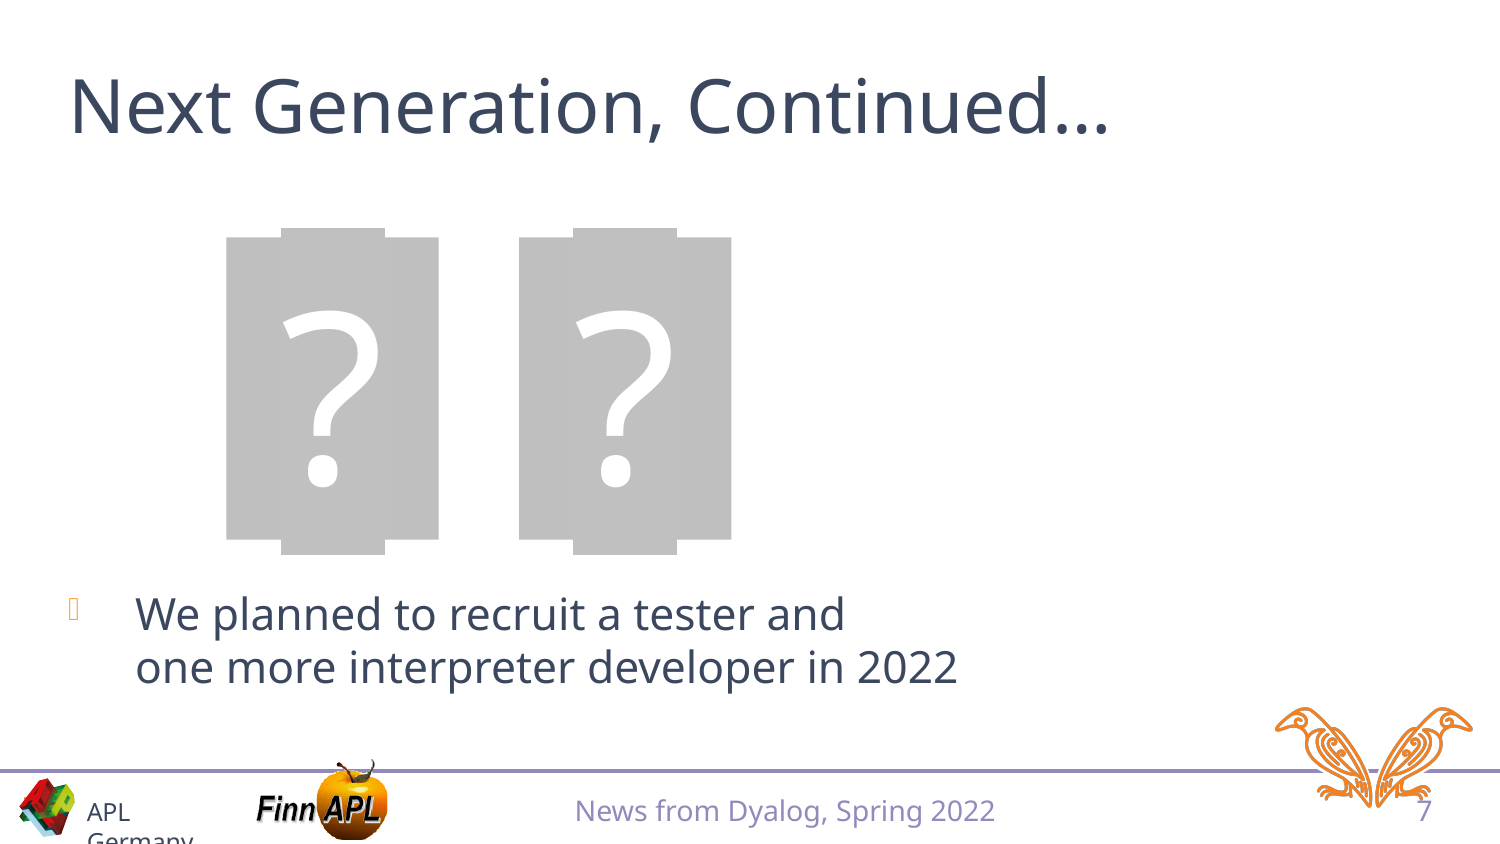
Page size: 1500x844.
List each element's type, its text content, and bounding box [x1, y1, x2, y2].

picture [1262, 702, 1485, 813]
text_box ? [226, 237, 439, 540]
title Next Generation, Continued… [53, 43, 1203, 157]
picture [256, 759, 388, 840]
picture [19, 778, 75, 837]
text_box ? [519, 237, 732, 540]
list We planned to recruit a tester and one more interpreter developer in 2022 [53, 578, 1069, 740]
